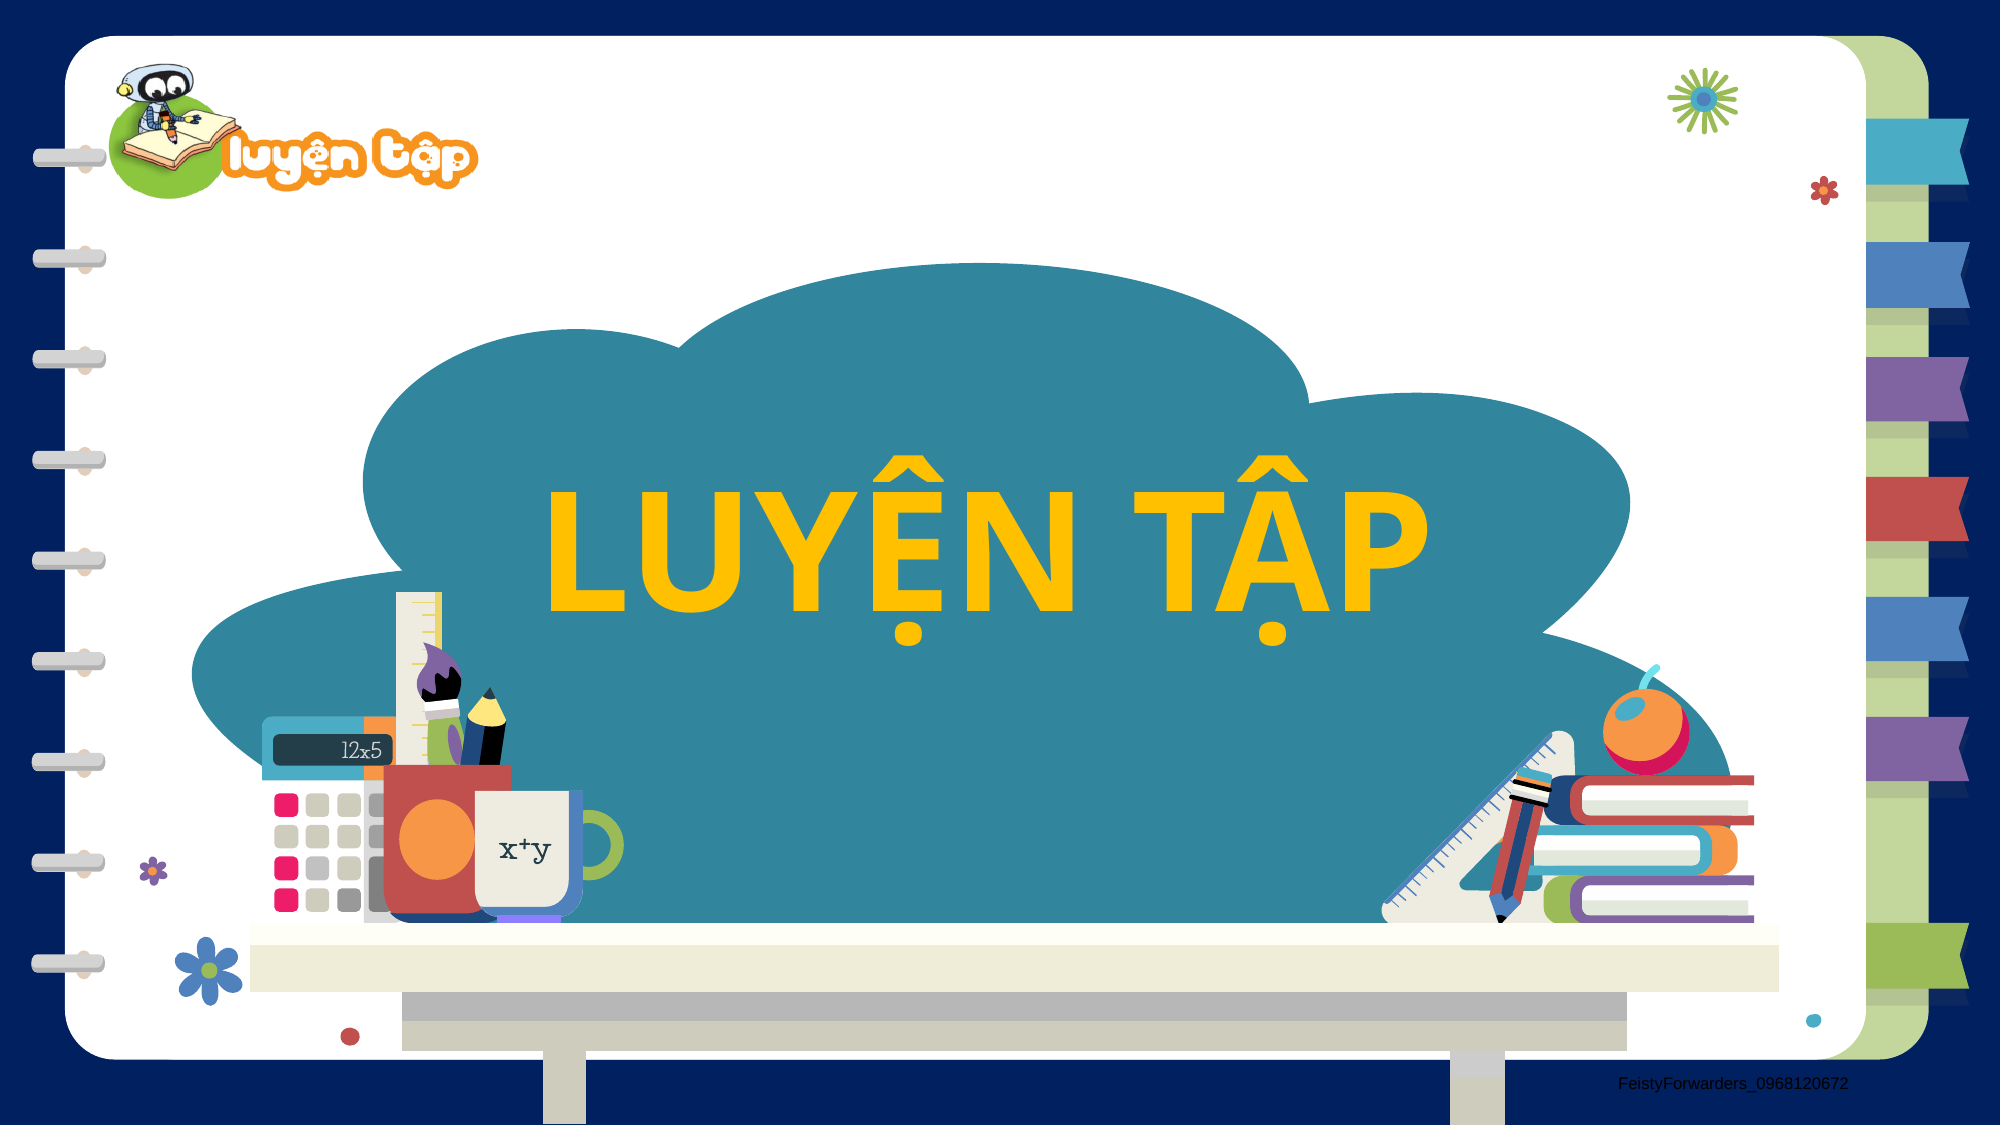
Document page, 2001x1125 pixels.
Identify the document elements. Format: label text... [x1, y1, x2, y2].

picture [74, 43, 517, 215]
text_box LUYỆN TẬP [330, 397, 1643, 719]
